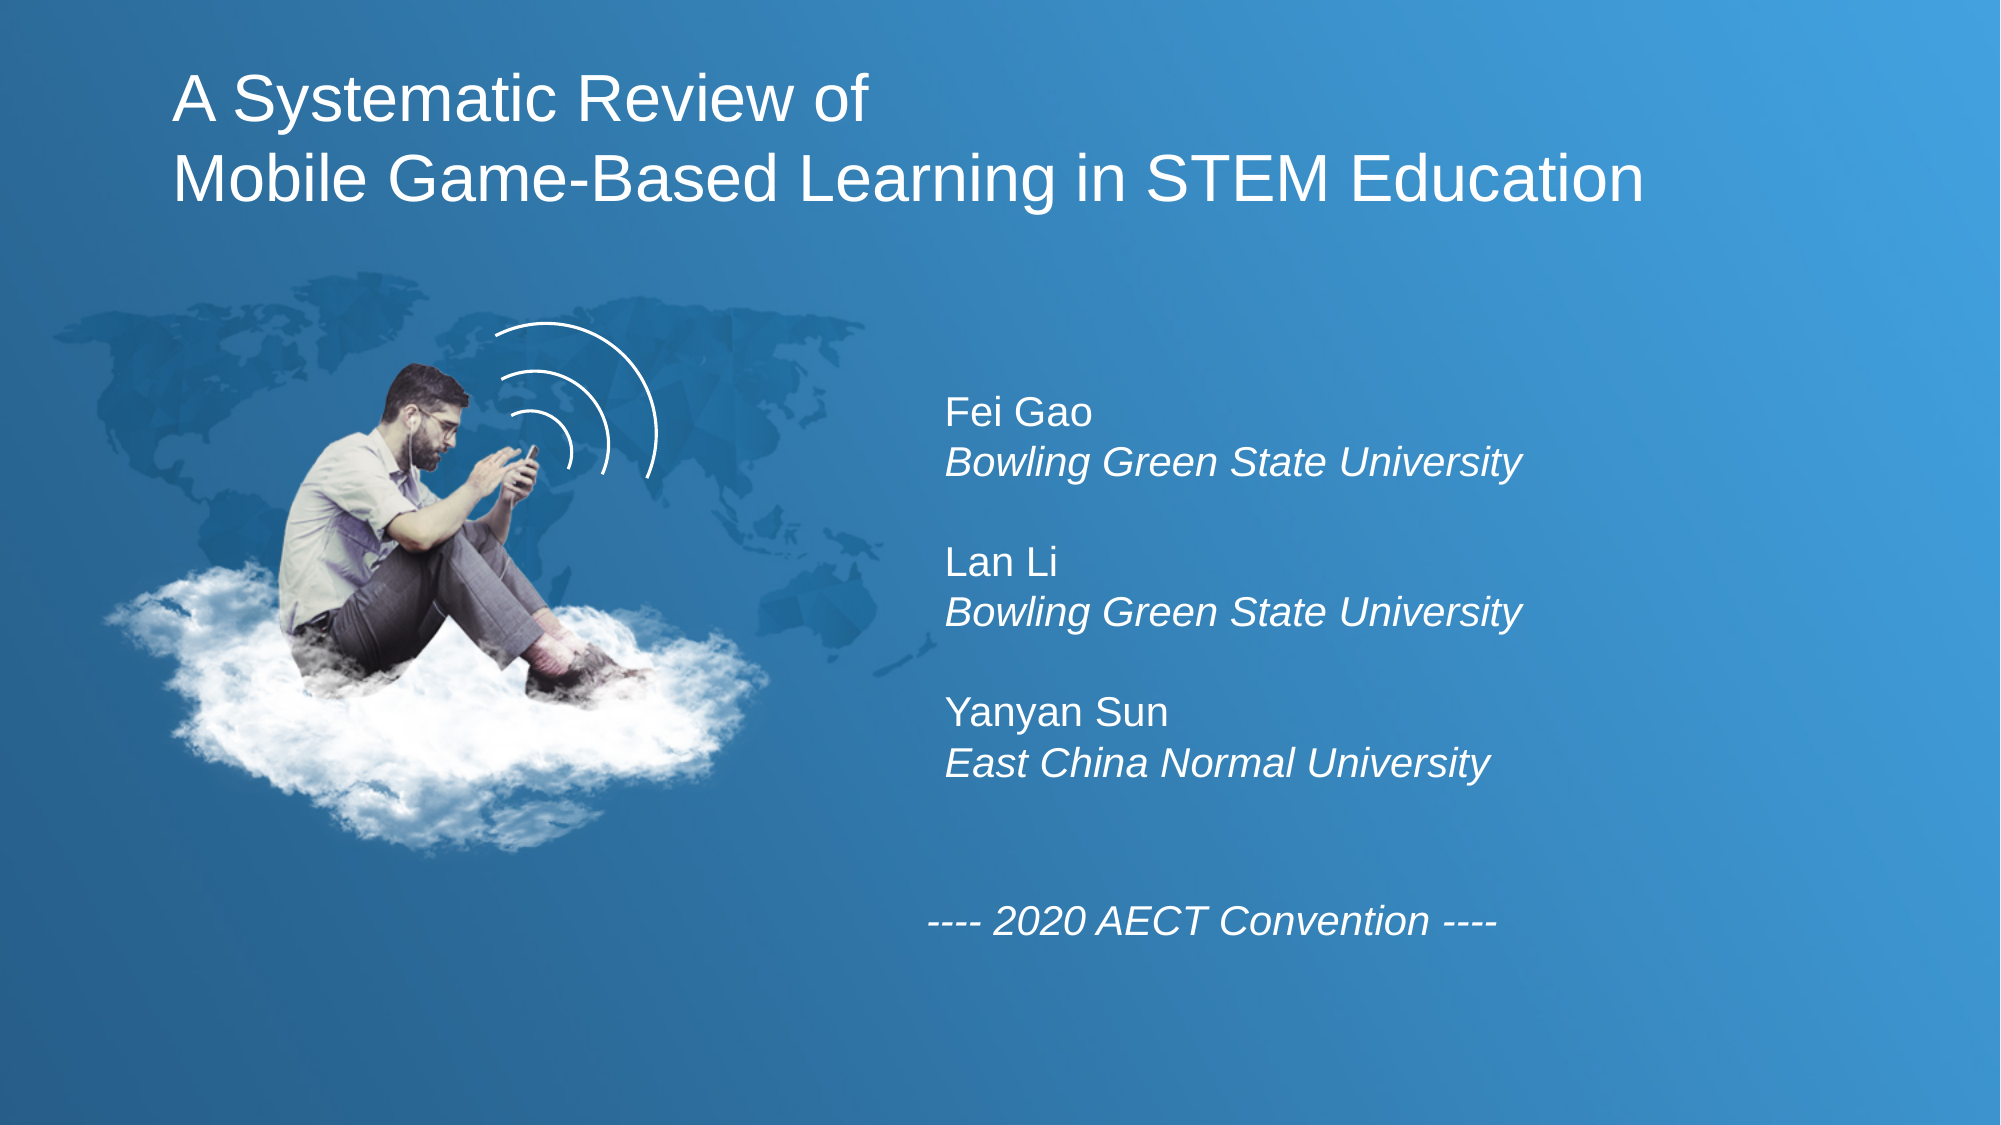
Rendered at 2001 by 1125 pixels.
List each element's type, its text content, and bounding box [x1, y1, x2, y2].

text_box ---- 2020 AECT Convention ---- [735, 886, 1712, 951]
text_box A Systematic Review of Mobile Game-Based Learning in STEM Education [158, 47, 1773, 222]
picture [0, 0, 2001, 1125]
text_box Fei Gao Bowling Green State University Lan Li Bowling Green State University Yanyan Sun East China Normal University [926, 377, 1903, 793]
